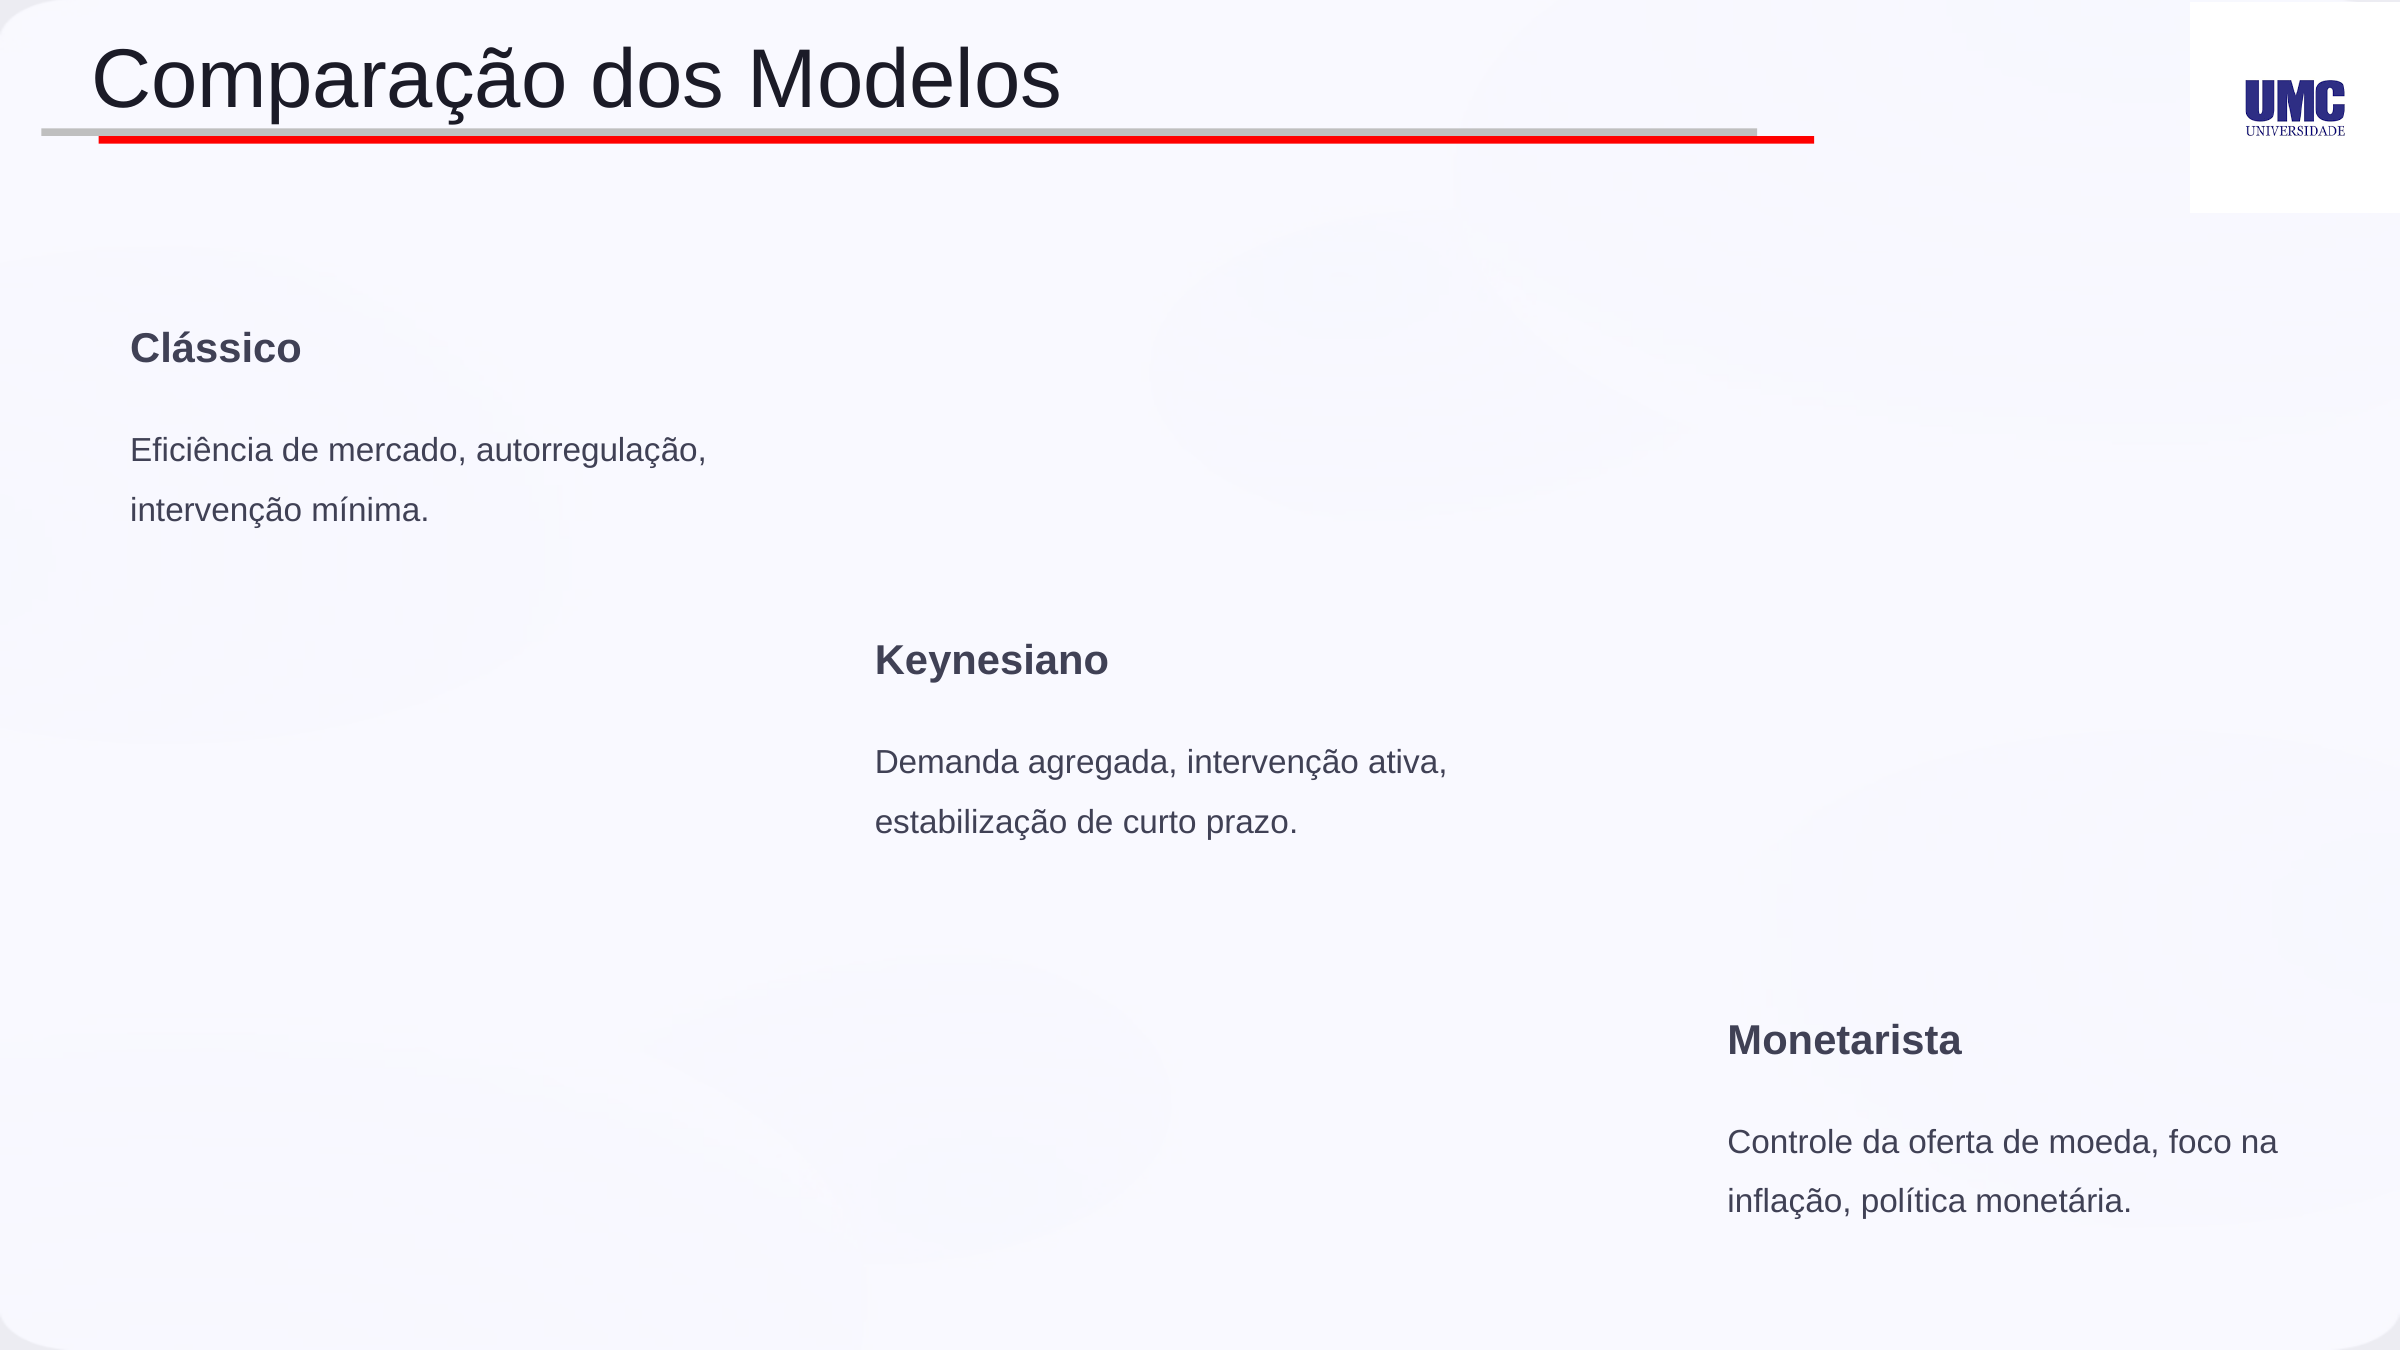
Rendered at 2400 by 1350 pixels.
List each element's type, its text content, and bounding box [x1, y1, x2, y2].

text_box Clássico [130, 313, 596, 372]
text_box [40, 127, 1758, 137]
text_box Monetarista [1727, 1005, 2193, 1064]
text_box Comparação dos Modelos [91, 8, 1200, 125]
text_box [97, 135, 1815, 145]
picture [2190, 2, 2400, 213]
text_box Demanda agregada, intervenção ativa, estabilização de curto prazo. [874, 721, 1528, 841]
text_box Controle da oferta de moeda, foco na inflação, política monetária. [1727, 1100, 2381, 1220]
text_box Eficiência de mercado, autorregulação, intervenção mínima. [130, 409, 783, 588]
text_box Keynesiano [874, 625, 1340, 684]
